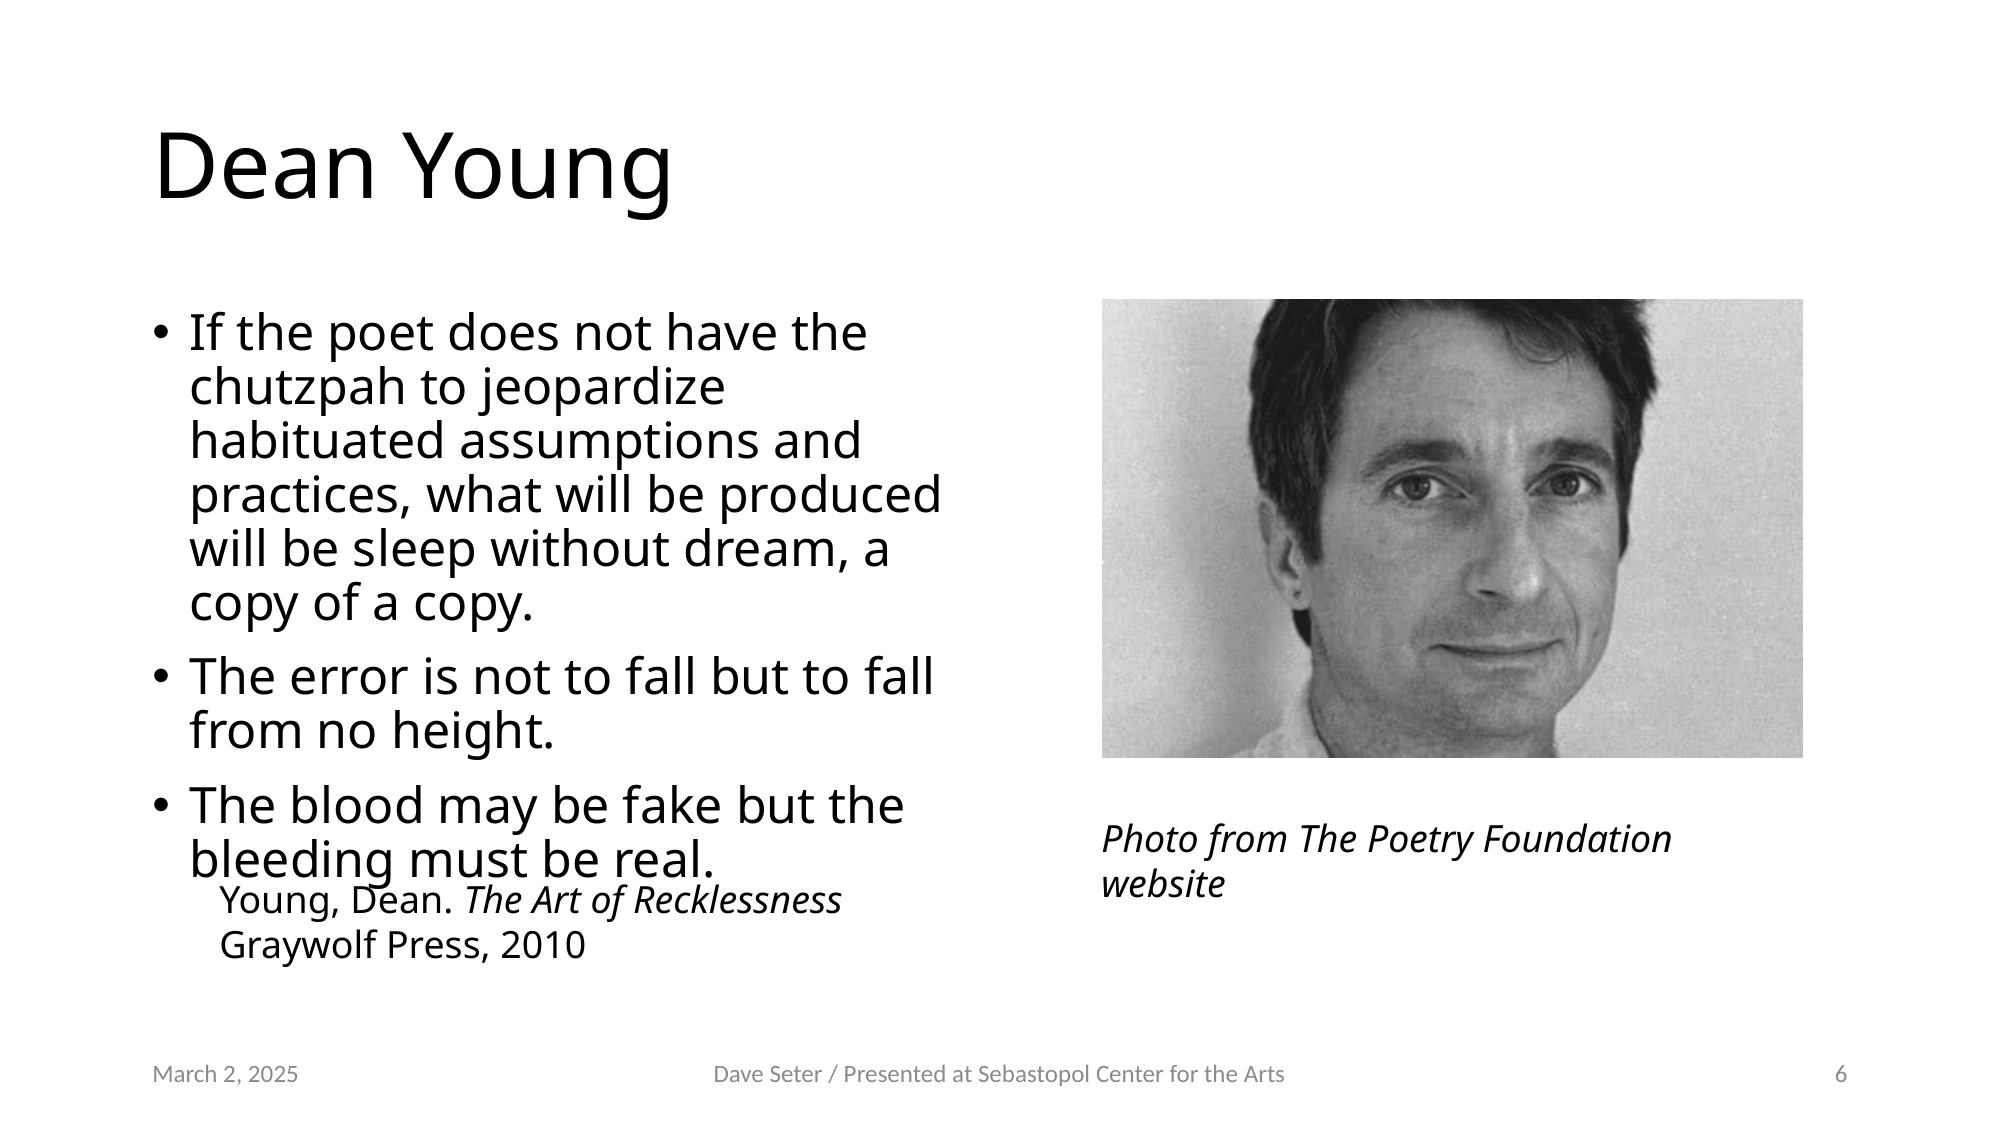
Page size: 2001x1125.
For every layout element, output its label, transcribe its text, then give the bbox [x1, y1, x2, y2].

title Dean Young [137, 59, 1863, 278]
slide_number 6 [1412, 1042, 1863, 1103]
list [1102, 299, 1803, 758]
text_box Photo from The Poetry Foundation website [1086, 807, 1819, 913]
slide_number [137, 1042, 588, 1103]
text_box Young, Dean. The Art of Recklessness Graywolf Press, 2010 [204, 868, 921, 974]
footer Dave Seter / Presented at Sebastopol Center for the Arts [662, 1042, 1338, 1103]
list If the poet does not have the chutzpah to jeopardize habituated assumptions and practices, what will be produced will be sleep without dream, a copy of a copy. The error is not to fall but to fall from no height. The blood may be fake but the bleeding must be real. [137, 299, 988, 1014]
